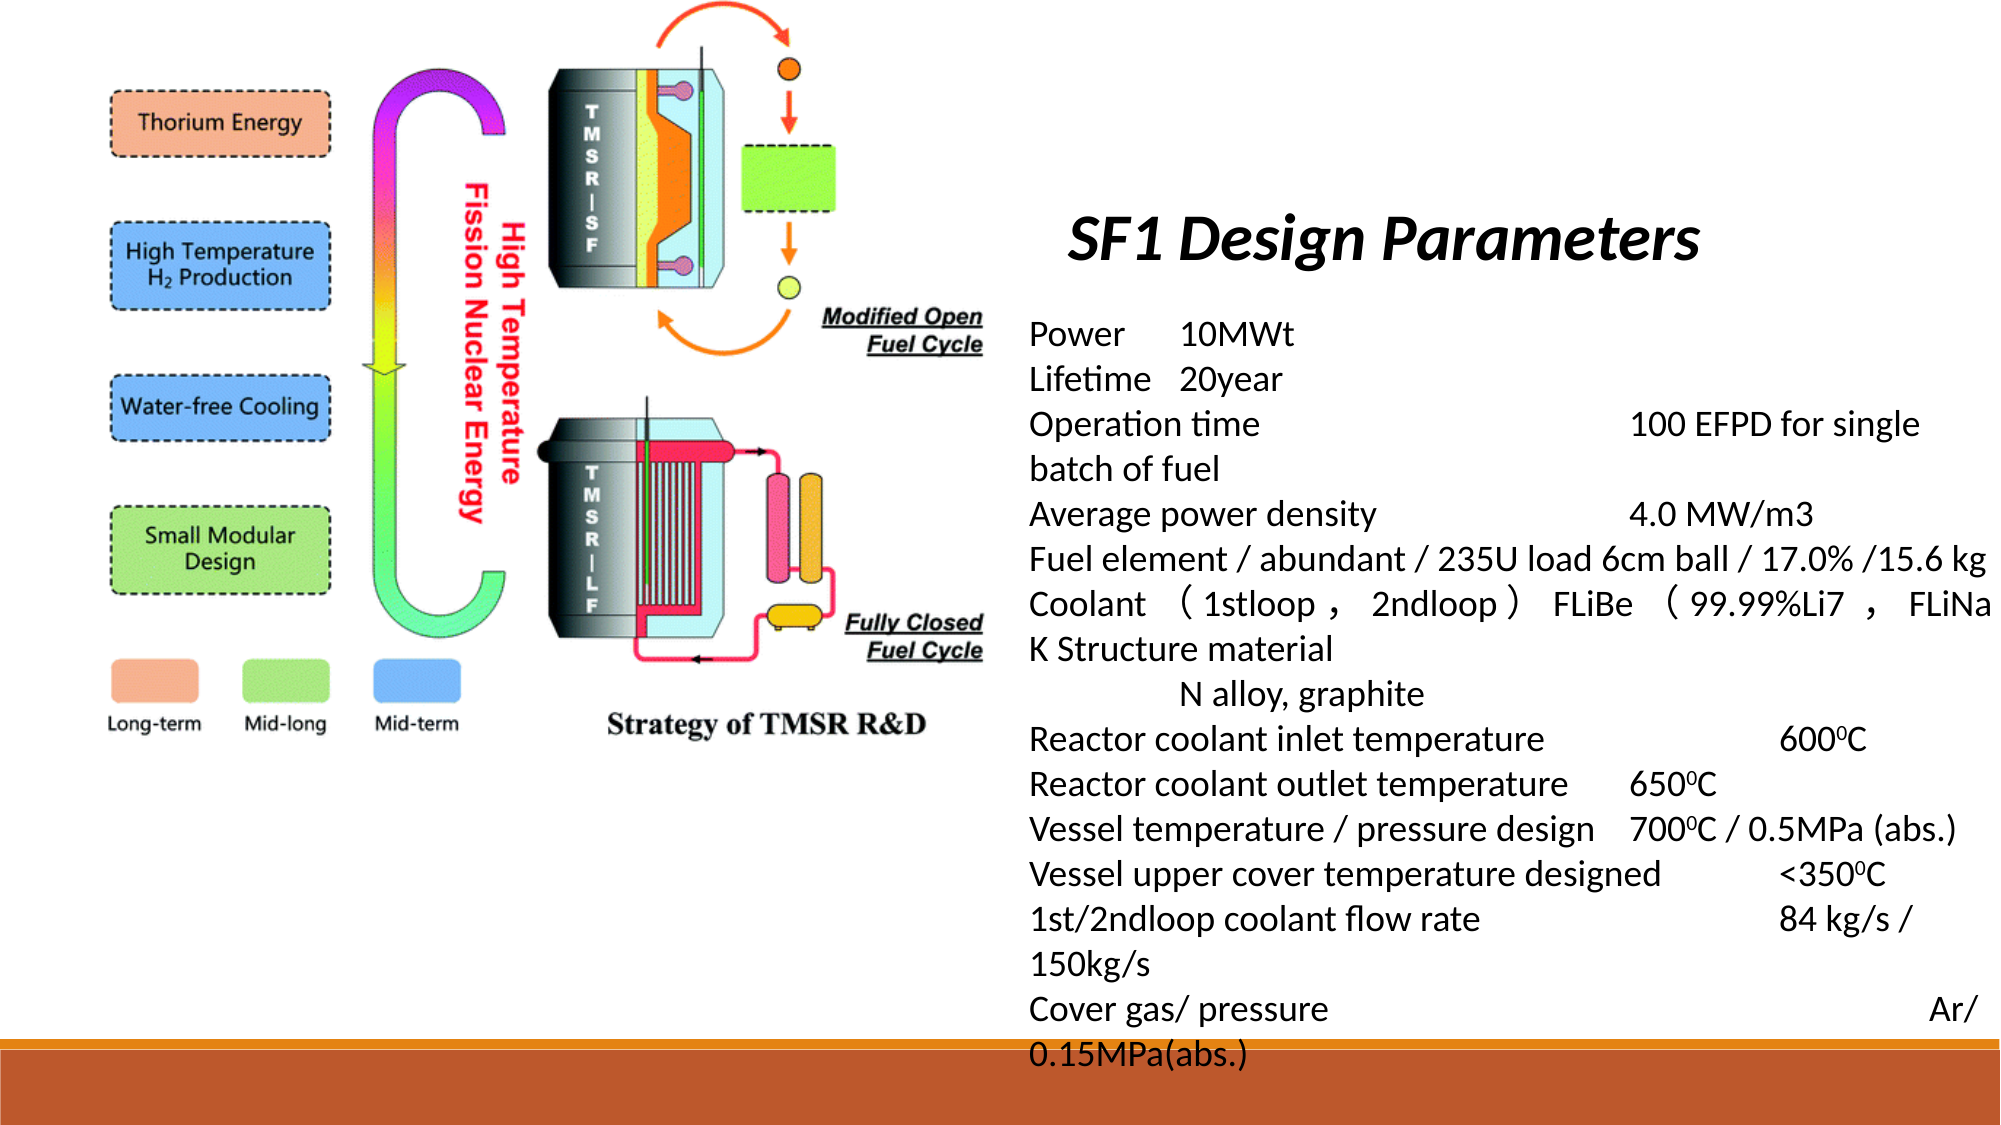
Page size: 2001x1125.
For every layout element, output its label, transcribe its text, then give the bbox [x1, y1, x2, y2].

text_box Power 10MWt Lifetime 20year Operation time 100 EFPD for single batch of fuel Average power density 4.0 MW/m3 Fuel element / abundant / 235U load 6cm ball / 17.0% /15.6 kg Coolant（1stloop，2ndloop）FLiBe（99.99%Li7 ，FLiNaK Structure material N alloy, graphite Reactor coolant inlet temperature 6000C Reactor coolant outlet temperature 6500C Vessel temperature / pressure design 7000C / 0.5MPa (abs.) Vessel upper cover temperature designed <3500C 1st/2ndloop coolant flow rate 84 kg/s / 150kg/s Cover gas/ pressure Ar/ 0.15MPa(abs.) [1014, 301, 2000, 1082]
picture [106, 0, 986, 744]
text_box SF1 Design Parameters [1053, 186, 1893, 282]
